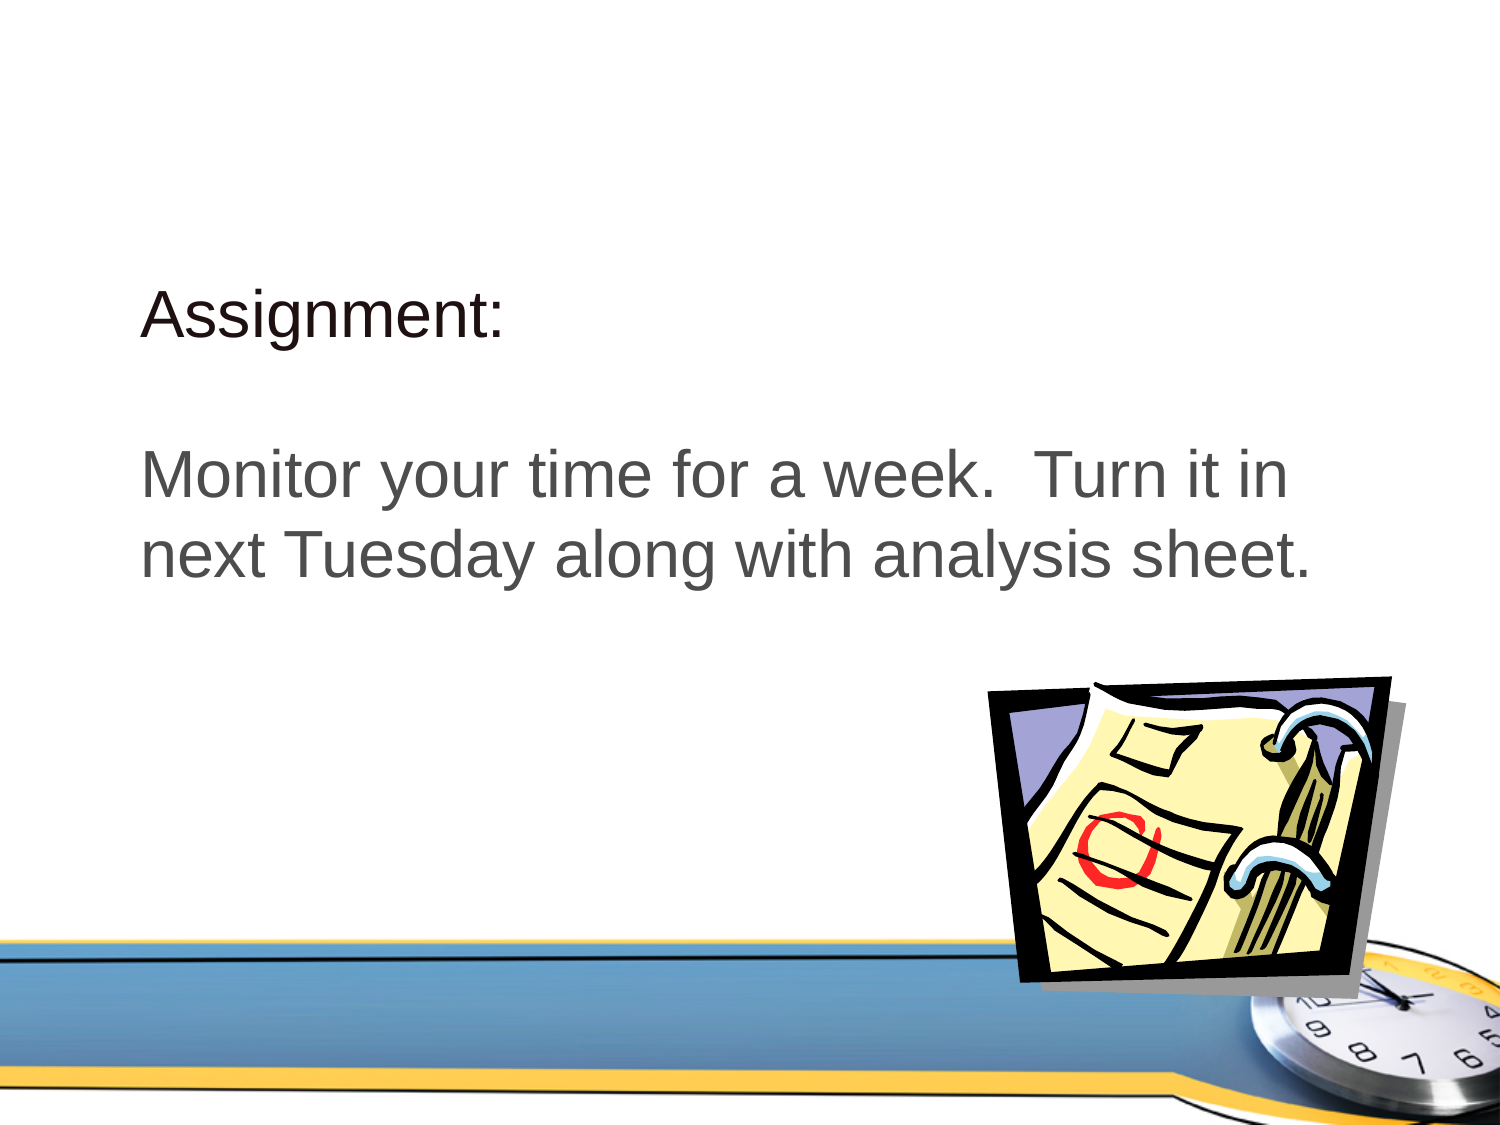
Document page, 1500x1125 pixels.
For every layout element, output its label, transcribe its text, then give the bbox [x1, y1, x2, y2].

picture [0, 0, 1500, 1125]
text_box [987, 674, 1410, 1002]
title Assignment: Monitor your time for a week. Turn it in next Tuesday along with analysis sheet. [125, 337, 1400, 525]
